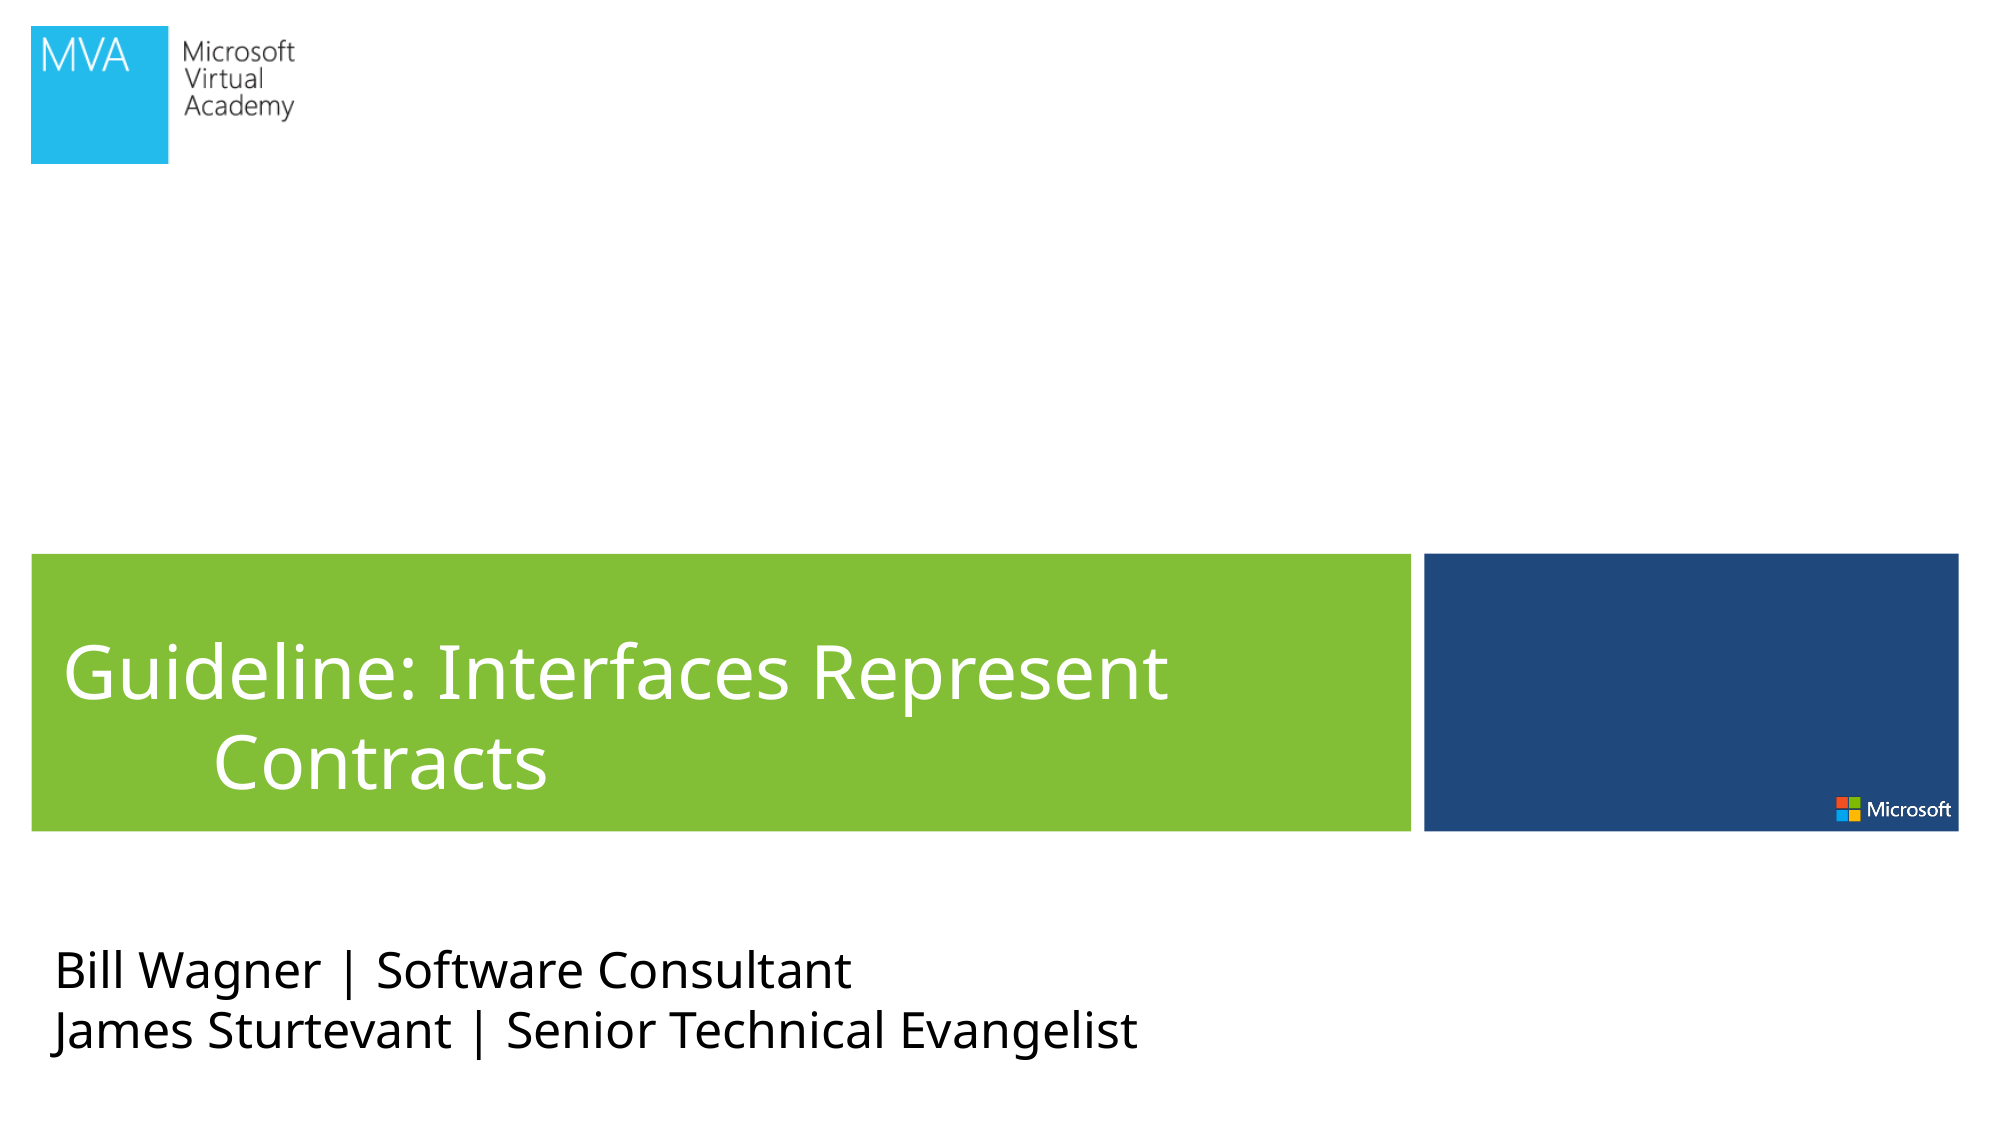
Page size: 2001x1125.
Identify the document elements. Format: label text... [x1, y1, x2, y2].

picture [31, 26, 374, 164]
list Guideline: Interfaces Represent Contracts [47, 568, 1396, 813]
picture [1834, 790, 1956, 827]
subtitle Bill Wagner | Software Consultant James Sturtevant | Senior Technical Evangelist [31, 841, 1412, 1082]
